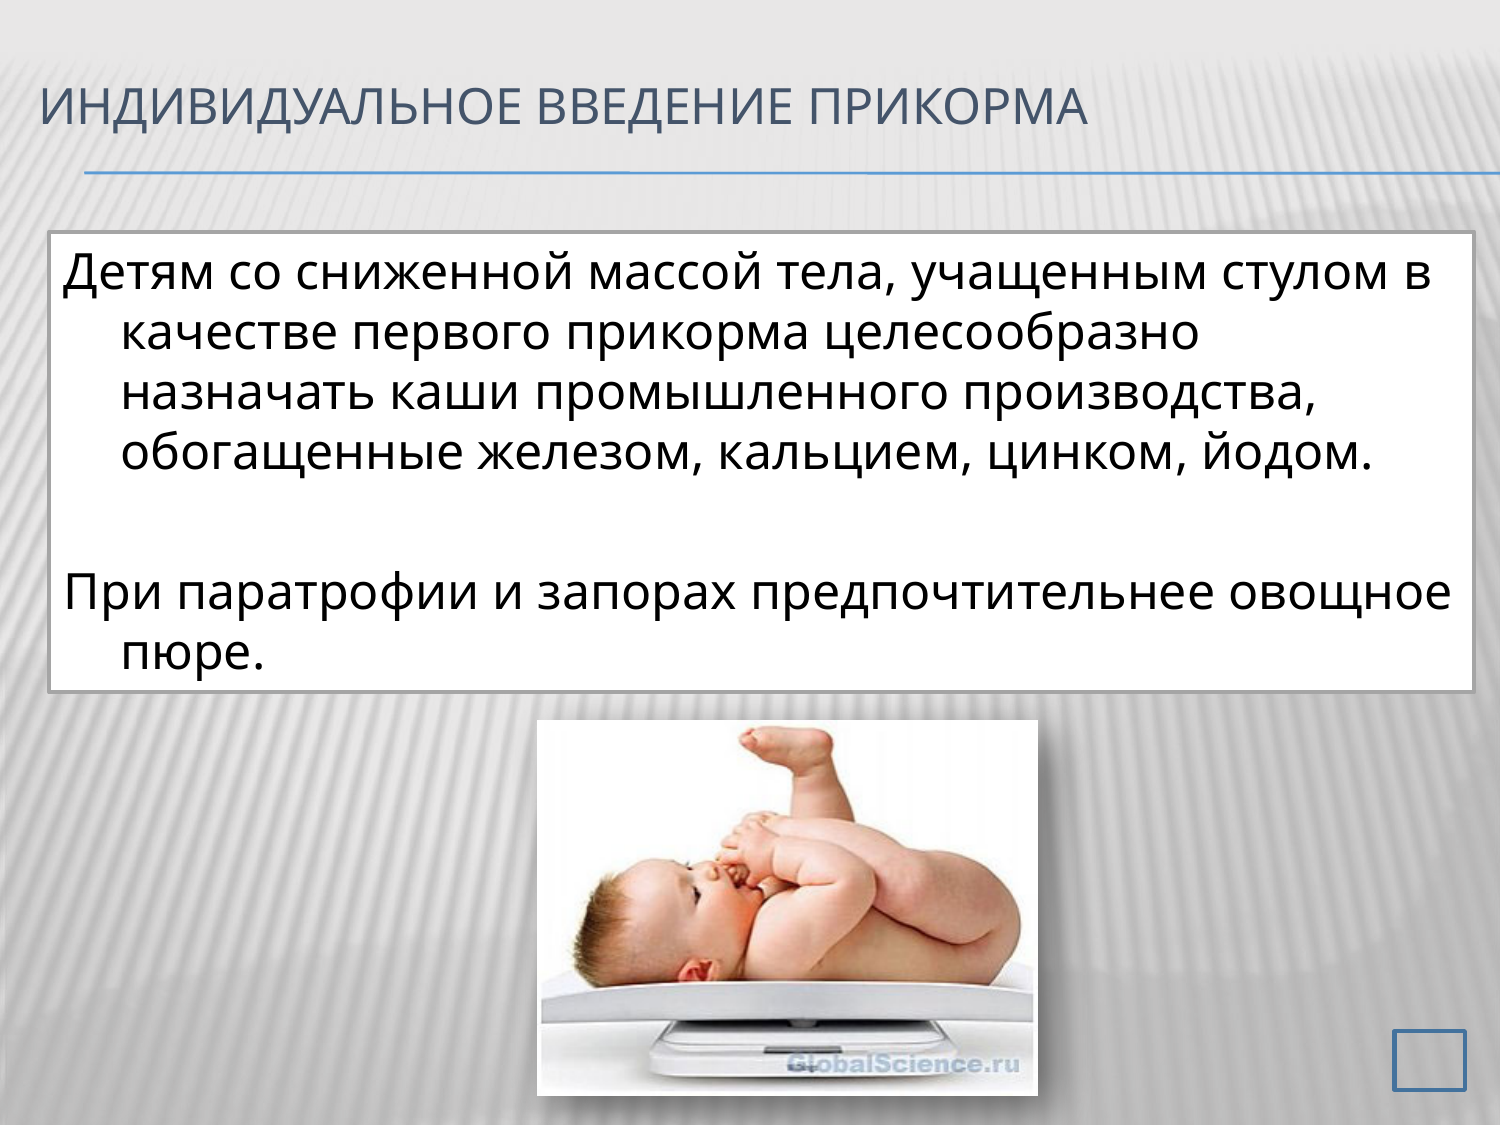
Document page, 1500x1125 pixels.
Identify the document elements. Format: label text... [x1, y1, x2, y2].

picture [537, 720, 1038, 1096]
list Детям со сниженной массой тела, учащенным стулом в качестве первого прикорма целесообразно назначать каши промышленного производства, обогащенные железом, кальцием, цинком, йодом. При паратрофии и запорах предпочтительнее овощное пюре. [47, 230, 1476, 694]
text_box [1392, 1029, 1467, 1092]
title Индивидуальное введение прикорма [23, 45, 1500, 164]
